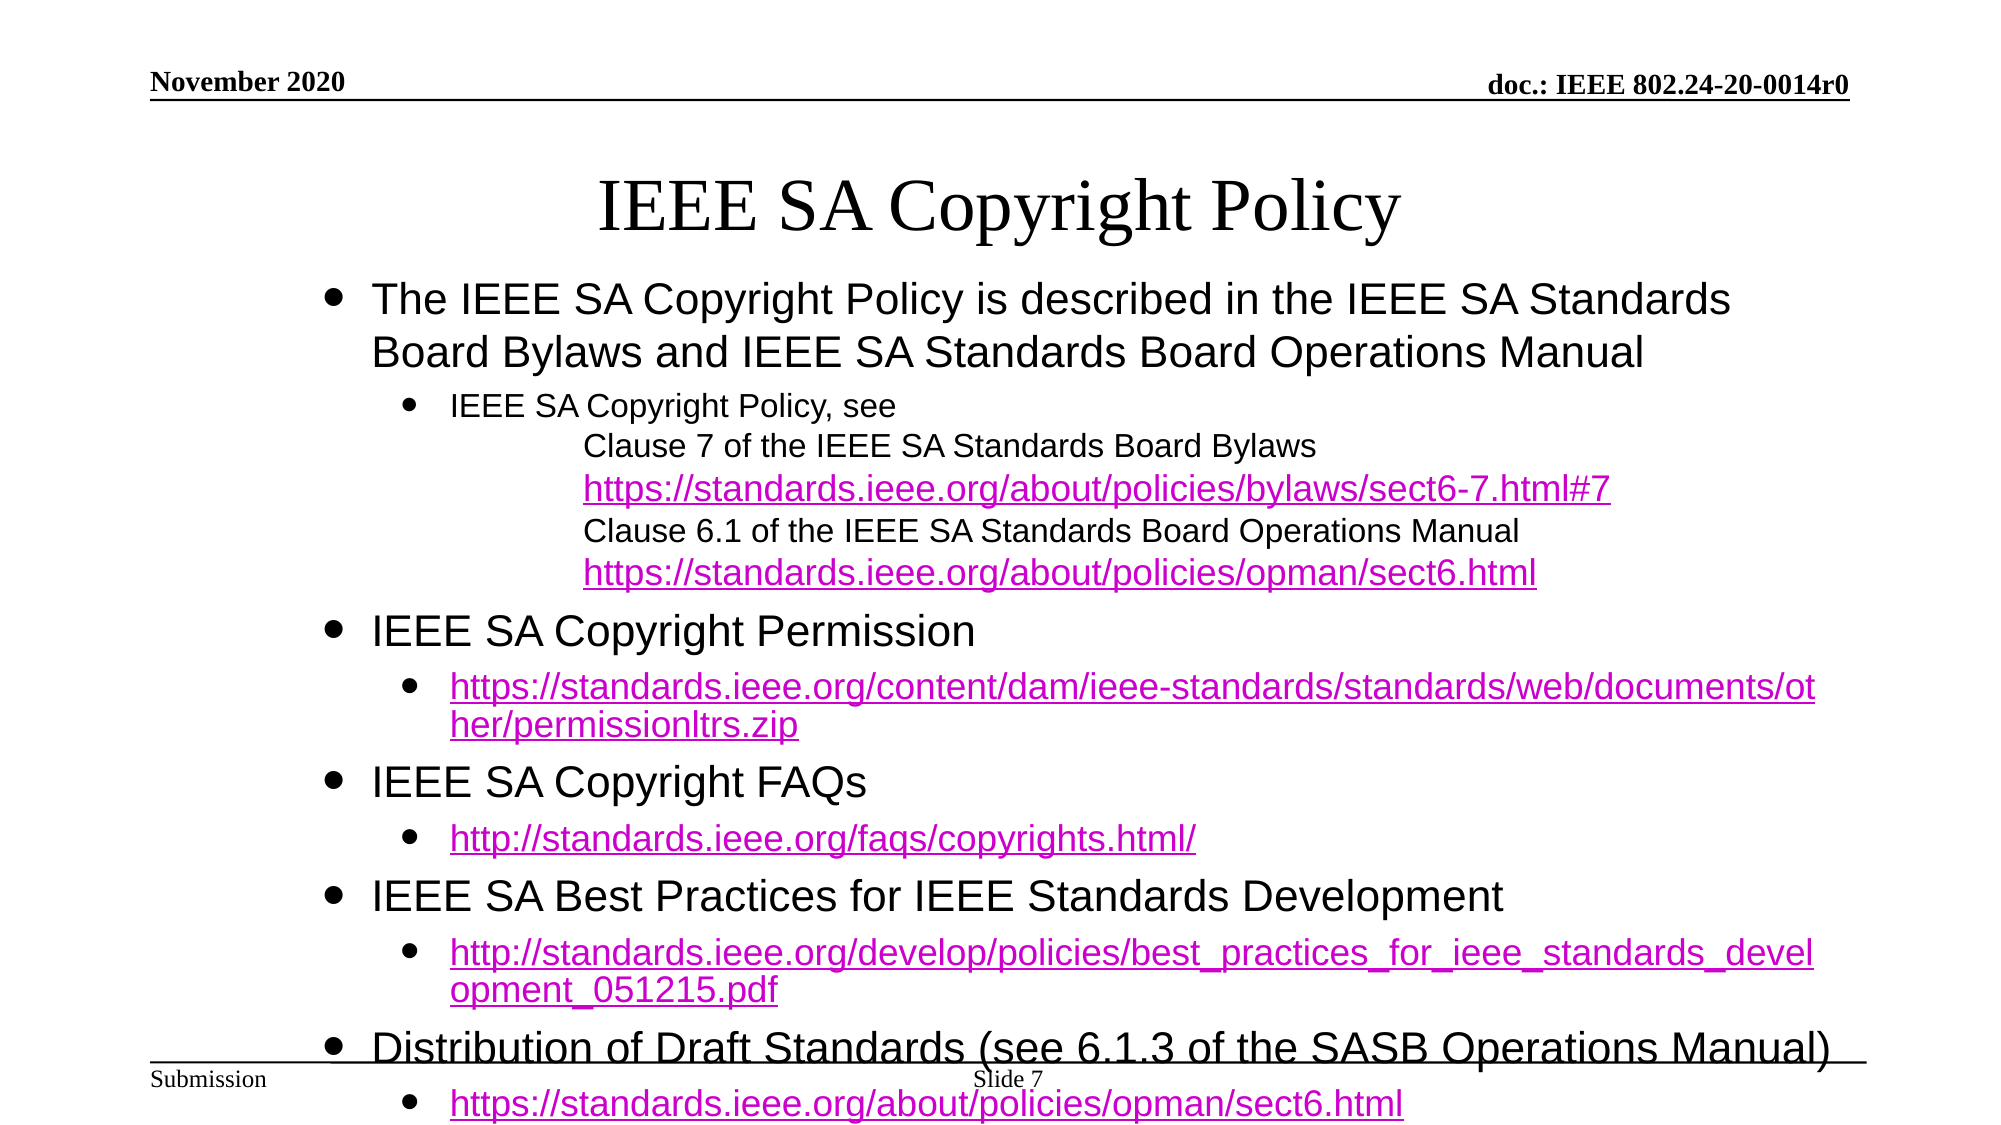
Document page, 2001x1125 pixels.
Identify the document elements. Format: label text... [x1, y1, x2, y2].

slide_number 7 [937, 1062, 1079, 1108]
title IEEE SA Copyright Policy [150, 112, 1850, 262]
list The IEEE SA Copyright Policy is described in the IEEE SA Standards Board Bylaws and IEEE SA Standards Board Operations Manual IEEE SA Copyright Policy, see Clause 7 of the IEEE SA Standards Board Bylaws https://standards.ieee.org/about/policies/bylaws/sect6-7.html#7 Clause 6.1 of the IEEE SA Standards Board Operations Manual https://standards.ieee.org/about/policies/opman/sect6.html IEEE SA Copyright Permission https://standards.ieee.org/content/dam/ieee-standards/standards/web/documents/other/permissionltrs.zip IEEE SA Copyright FAQs http://standards.ieee.org/faqs/copyrights.html/ IEEE SA Best Practices for IEEE Standards Development http://standards.ieee.org/develop/policies/best_practices_for_ieee_standards_development_051215.pdf Distribution of Draft Standards (see 6.1.3 of the SASB Operations Manual) https://standards.ieee.org/about/policies/opman/sect6.html [150, 262, 1850, 1075]
